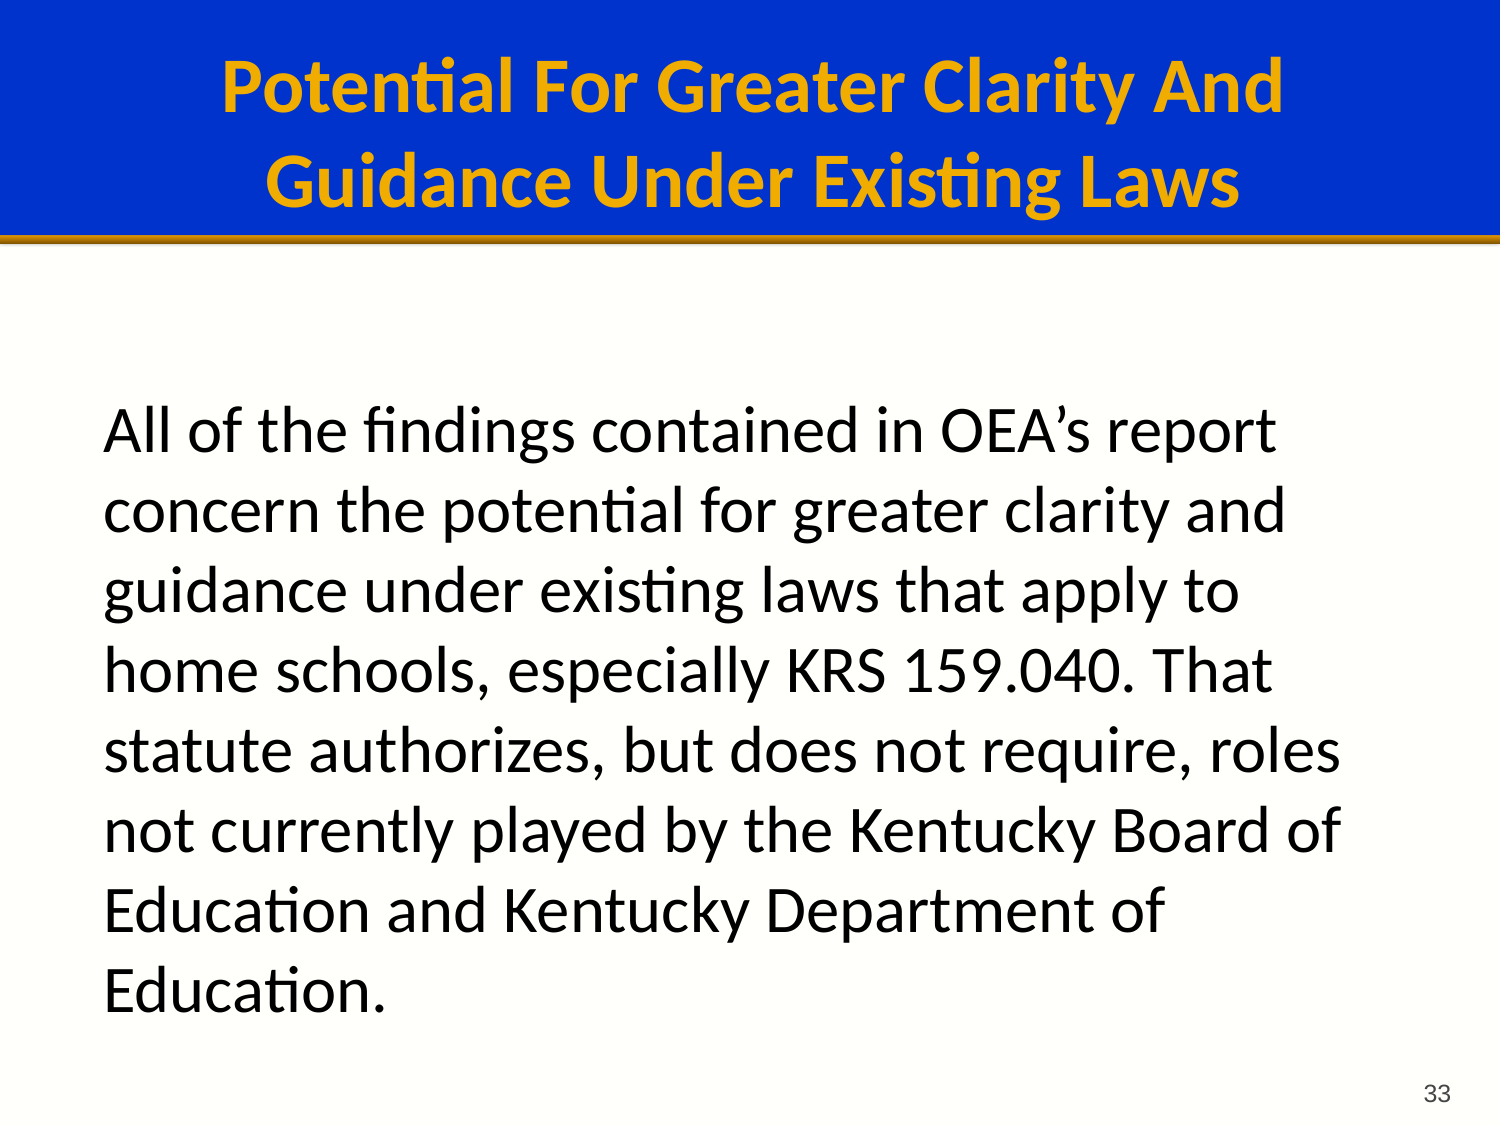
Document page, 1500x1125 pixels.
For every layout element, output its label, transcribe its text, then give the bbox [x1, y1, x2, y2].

title Potential For Greater Clarity And Guidance Under Existing Laws [75, 25, 1425, 231]
list All of the findings contained in OEA’s report concern the potential for greater clarity and guidance under existing laws that apply to home schools, especially KRS 159.040. That statute authorizes, but does not require, roles not currently played by the Kentucky Board of Education and Kentucky Department of Education. [75, 291, 1425, 1050]
slide_number 33 [1345, 1062, 1467, 1108]
